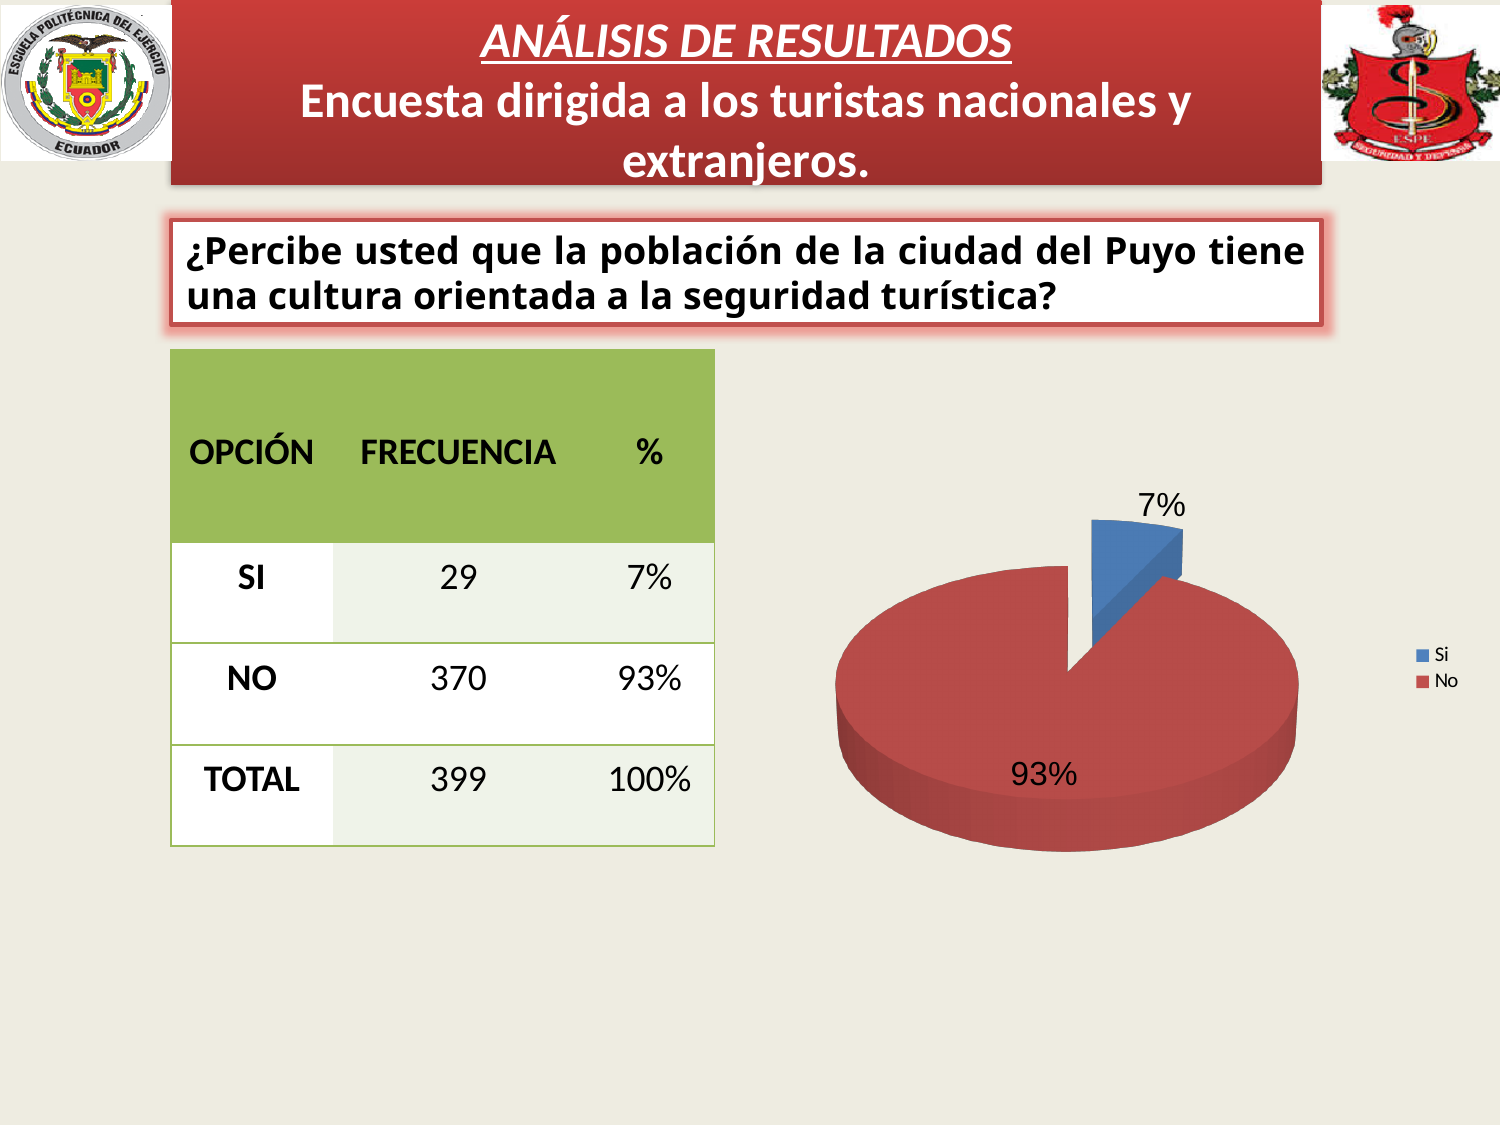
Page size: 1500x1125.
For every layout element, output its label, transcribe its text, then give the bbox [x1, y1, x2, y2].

chart [749, 361, 1478, 977]
picture [1321, 5, 1500, 161]
table_cell NO [172, 644, 333, 744]
text_box ¿Percibe usted que la población de la ciudad del Puyo tiene una cultura orientada a la seguridad turística? [169, 218, 1324, 327]
table_cell 93% [585, 644, 714, 744]
table_cell 7% [585, 543, 714, 642]
table_cell 100% [585, 746, 714, 845]
table_cell TOTAL [172, 746, 333, 845]
table_cell 399 [333, 746, 585, 845]
table_cell SI [172, 543, 333, 642]
text_box ANÁLISIS DE RESULTADOS Encuesta dirigida a los turistas nacionales y extranjeros. [171, 0, 1322, 185]
table_cell 29 [333, 543, 585, 642]
table_header OPCIÓN [172, 351, 333, 541]
picture [0, 5, 172, 162]
table_header FRECUENCIA [333, 351, 585, 541]
table_header % [585, 351, 714, 541]
table_cell 370 [333, 644, 585, 744]
